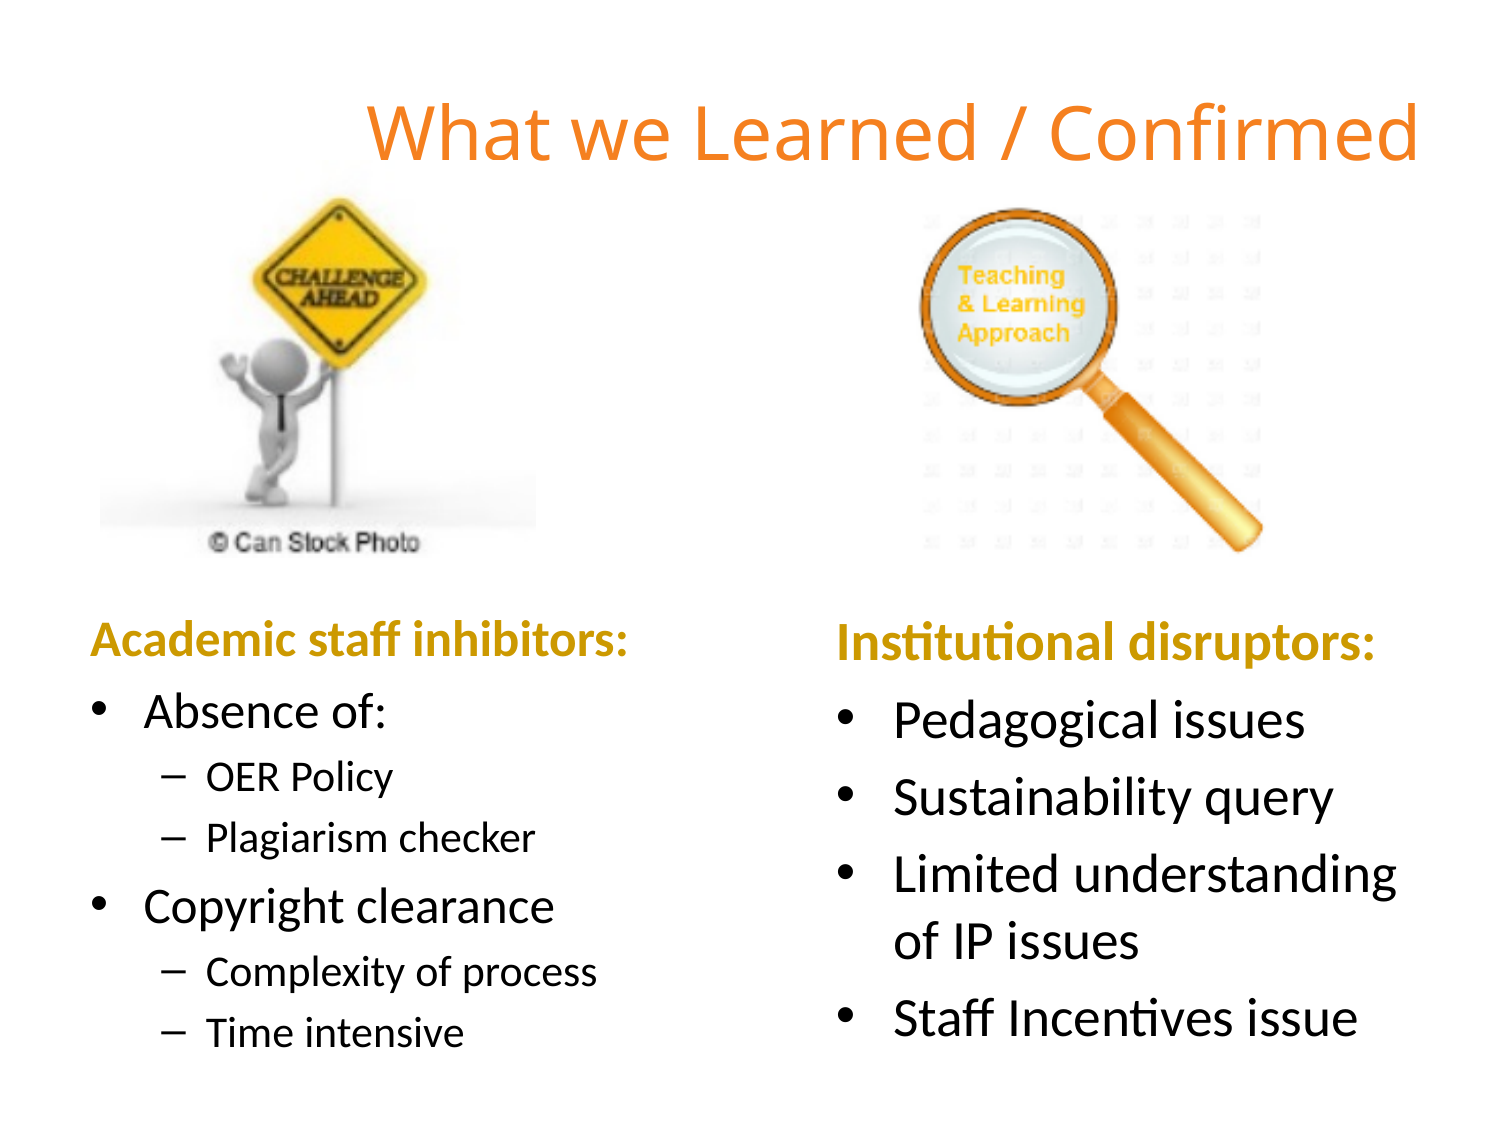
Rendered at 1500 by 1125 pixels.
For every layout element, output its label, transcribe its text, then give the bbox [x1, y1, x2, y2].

picture [915, 204, 1270, 559]
text_box What we Learned / Confirmed [43, 78, 1438, 218]
picture [100, 160, 537, 558]
list Institutional disruptors: Pedagogical issues Sustainability query Limited understanding of IP issues Staff Incentives issue [820, 597, 1433, 1106]
list Academic staff inhibitors: Absence of: OER Policy Plagiarism checker Copyright clearance Complexity of process Time intensive [75, 597, 680, 1071]
